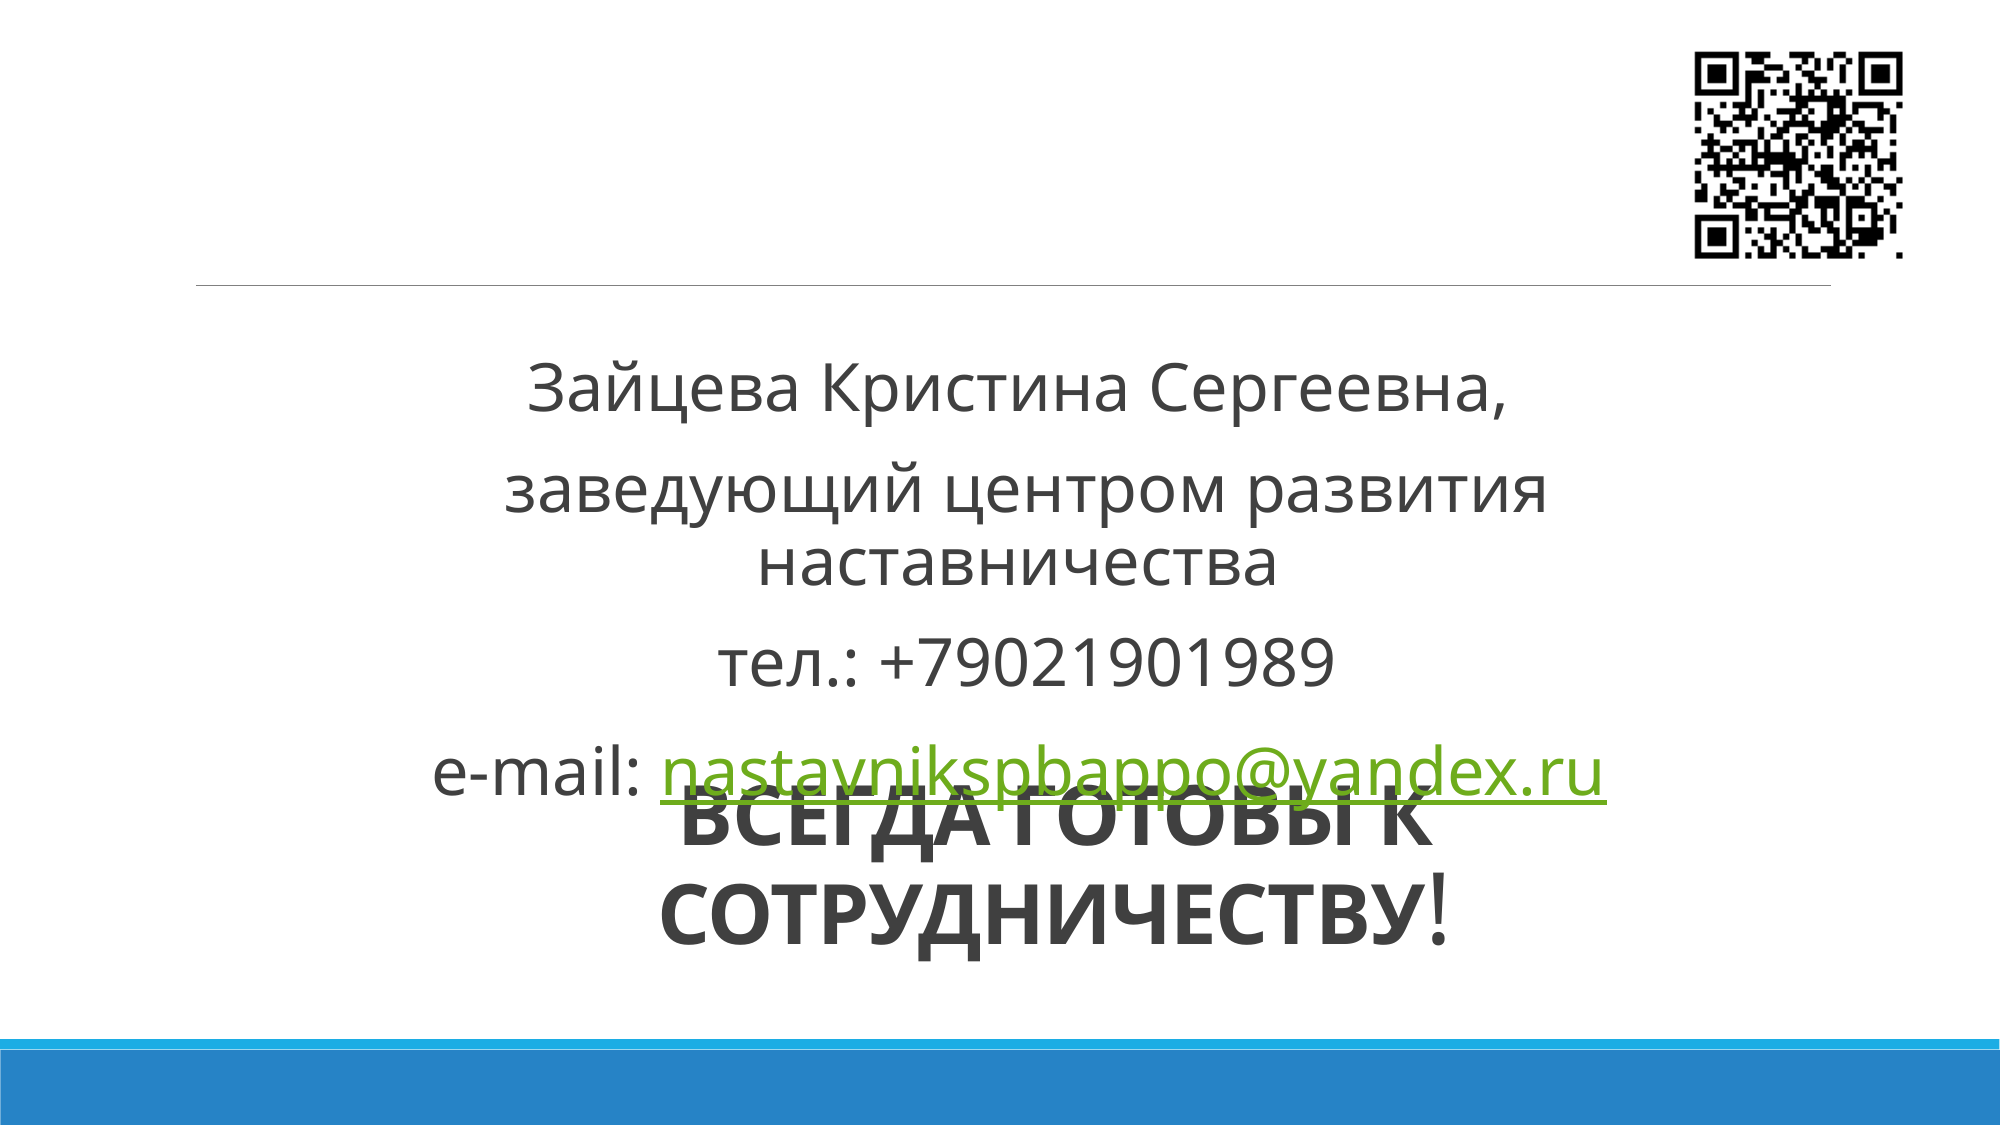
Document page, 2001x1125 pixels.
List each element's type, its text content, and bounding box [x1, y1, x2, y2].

picture [1670, 27, 1928, 285]
list Зайцева Кристина Сергеевна, заведующий центром развития наставничества тел.: +79021901989 e-mail: nastavnikspbappo@yandex.ru [291, 346, 1763, 935]
title ВСЕГДА ГОТОВЫ К СОТРУДНИЧЕСТВУ! [267, 728, 1843, 973]
